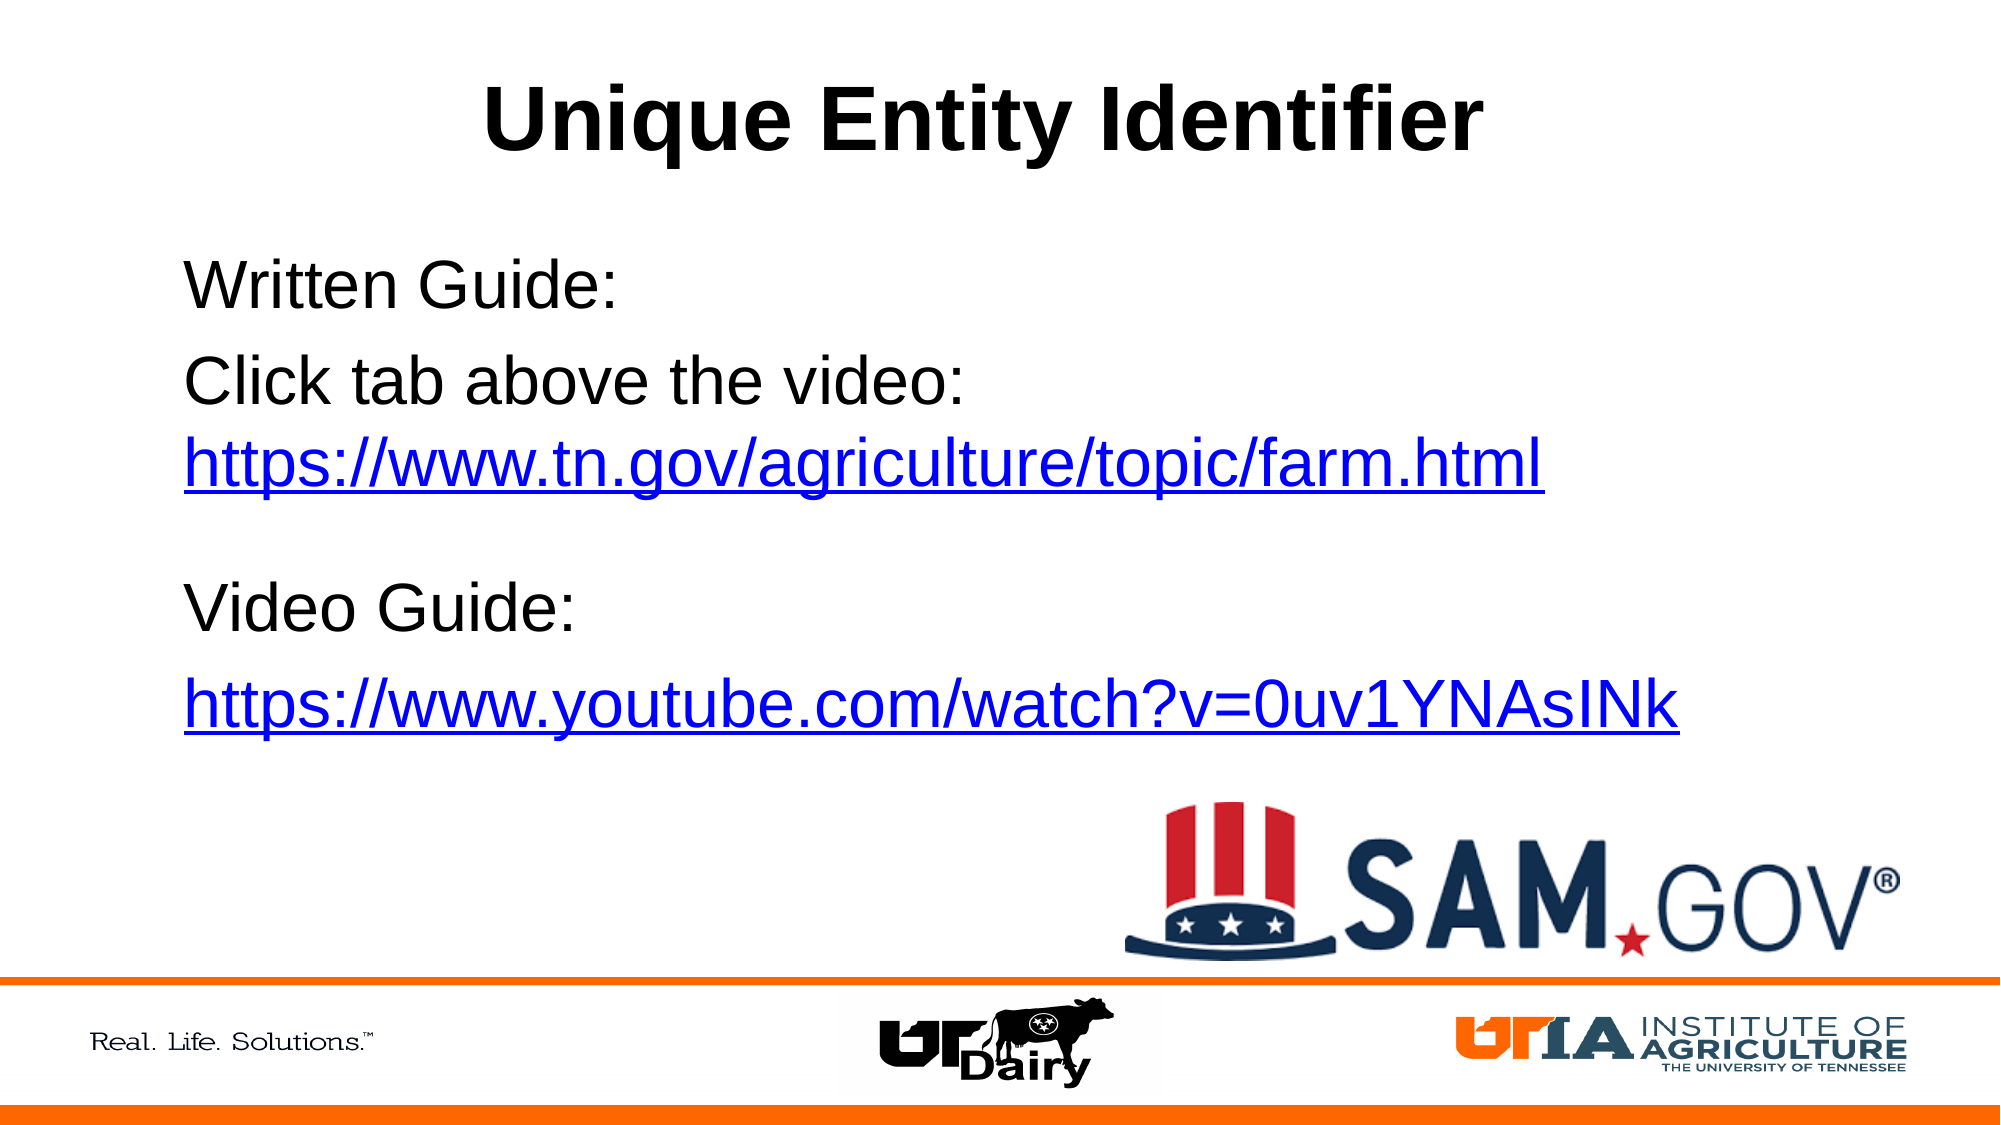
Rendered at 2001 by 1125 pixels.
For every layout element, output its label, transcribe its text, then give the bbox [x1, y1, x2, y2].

list Written Guide: Click tab above the video: https://www.tn.gov/agriculture/topic/farm.html Video Guide: https://www.youtube.com/watch?v=0uv1YNAsINk [99, 176, 1900, 949]
picture [0, 977, 2000, 1125]
title Unique Entity Identifier [309, 19, 1660, 176]
picture [1124, 802, 1901, 961]
